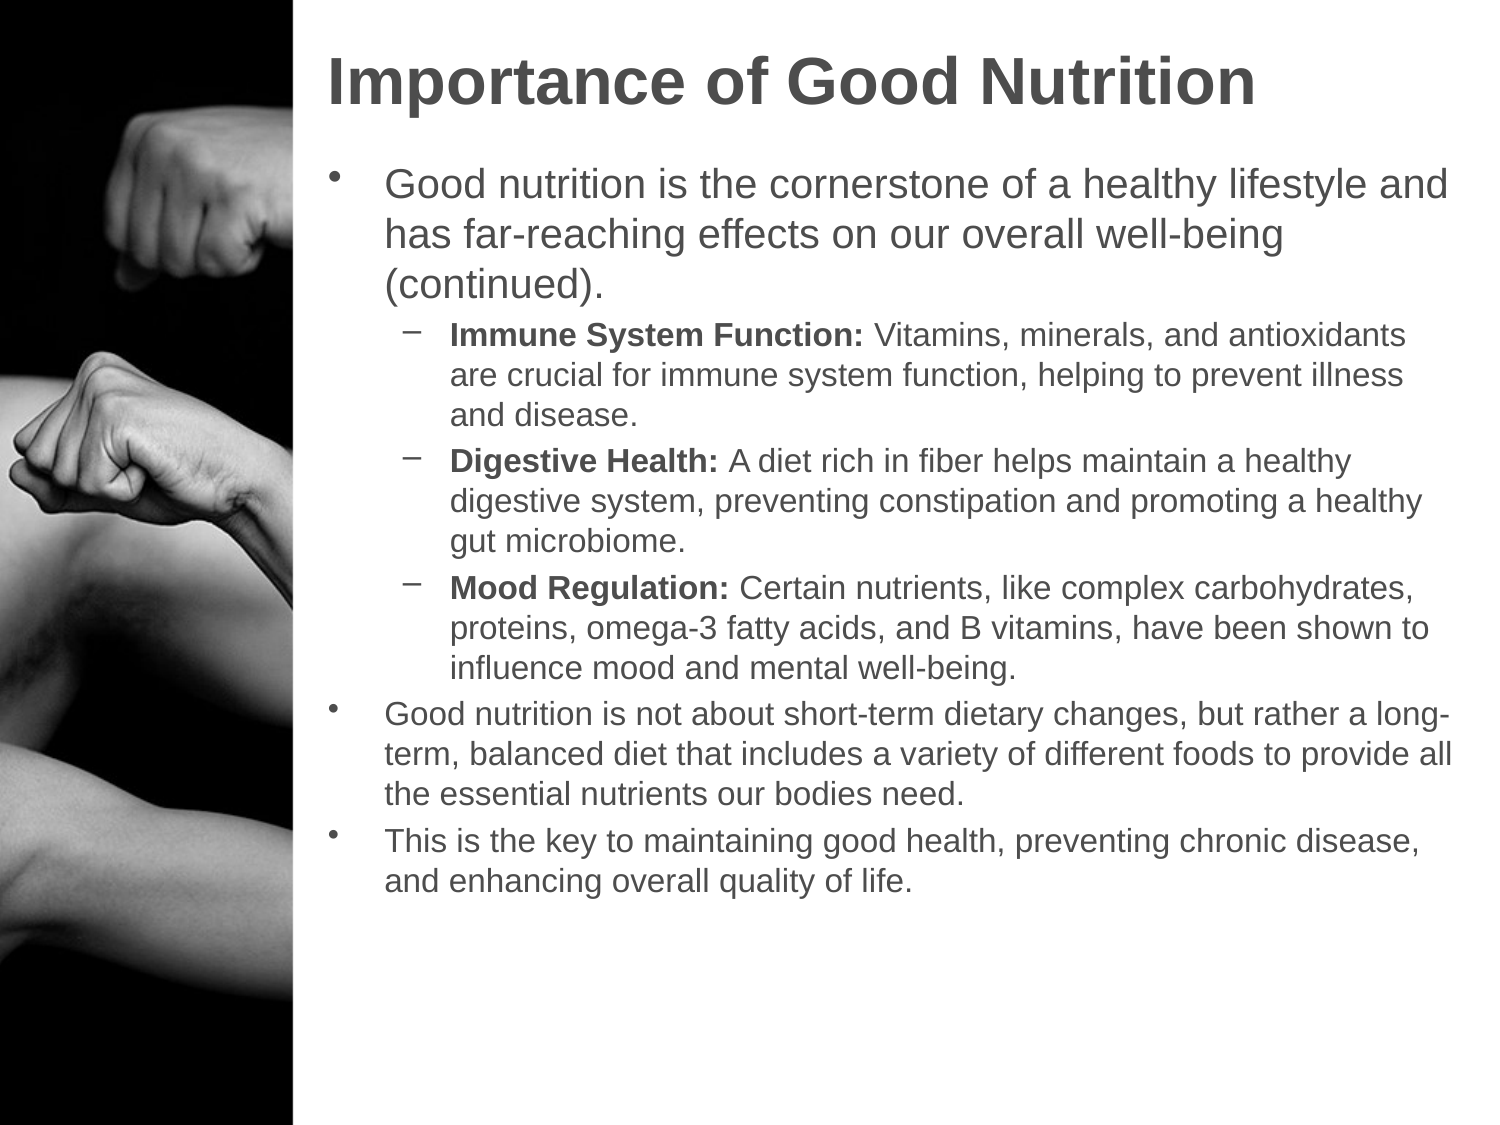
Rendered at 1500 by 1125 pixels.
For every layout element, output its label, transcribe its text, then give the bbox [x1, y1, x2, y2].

title Importance of Good Nutrition [312, 18, 1471, 138]
picture [0, 0, 1500, 1125]
list Good nutrition is the cornerstone of a healthy lifestyle and has far-reaching effects on our overall well-being (continued). Immune System Function: Vitamins, minerals, and antioxidants are crucial for immune system function, helping to prevent illness and disease. Digestive Health: A diet rich in fiber helps maintain a healthy digestive system, preventing constipation and promoting a healthy gut microbiome. Mood Regulation: Certain nutrients, like complex carbohydrates, proteins, omega-3 fatty acids, and B vitamins, have been shown to influence mood and mental well-being. Good nutrition is not about short-term dietary changes, but rather a long-term, balanced diet that includes a variety of different foods to provide all the essential nutrients our bodies need. This is the key to maintaining good health, preventing chronic disease, and enhancing overall quality of life. [312, 148, 1471, 1106]
